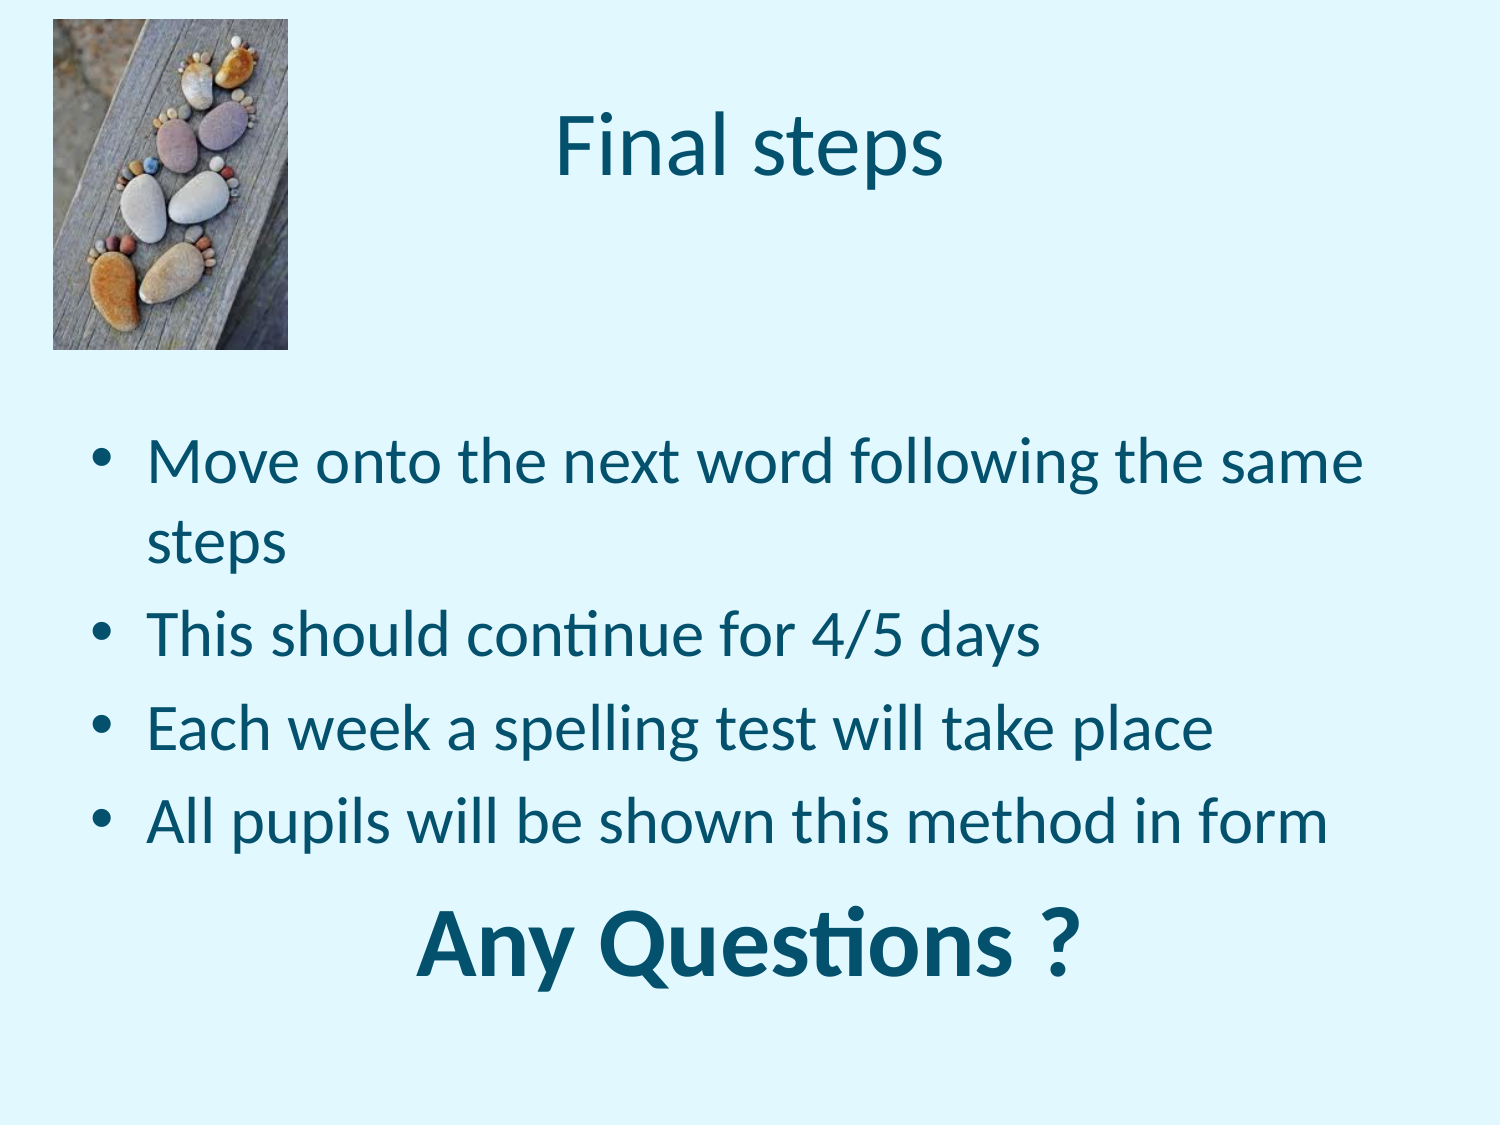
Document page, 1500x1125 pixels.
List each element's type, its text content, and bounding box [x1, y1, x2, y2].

title Final steps [292, 45, 1425, 233]
picture [52, 18, 288, 351]
list Move onto the next word following the same steps This should continue for 4/5 days Each week a spelling test will take place All pupils will be shown this method in form Any Questions ? [75, 408, 1425, 1005]
